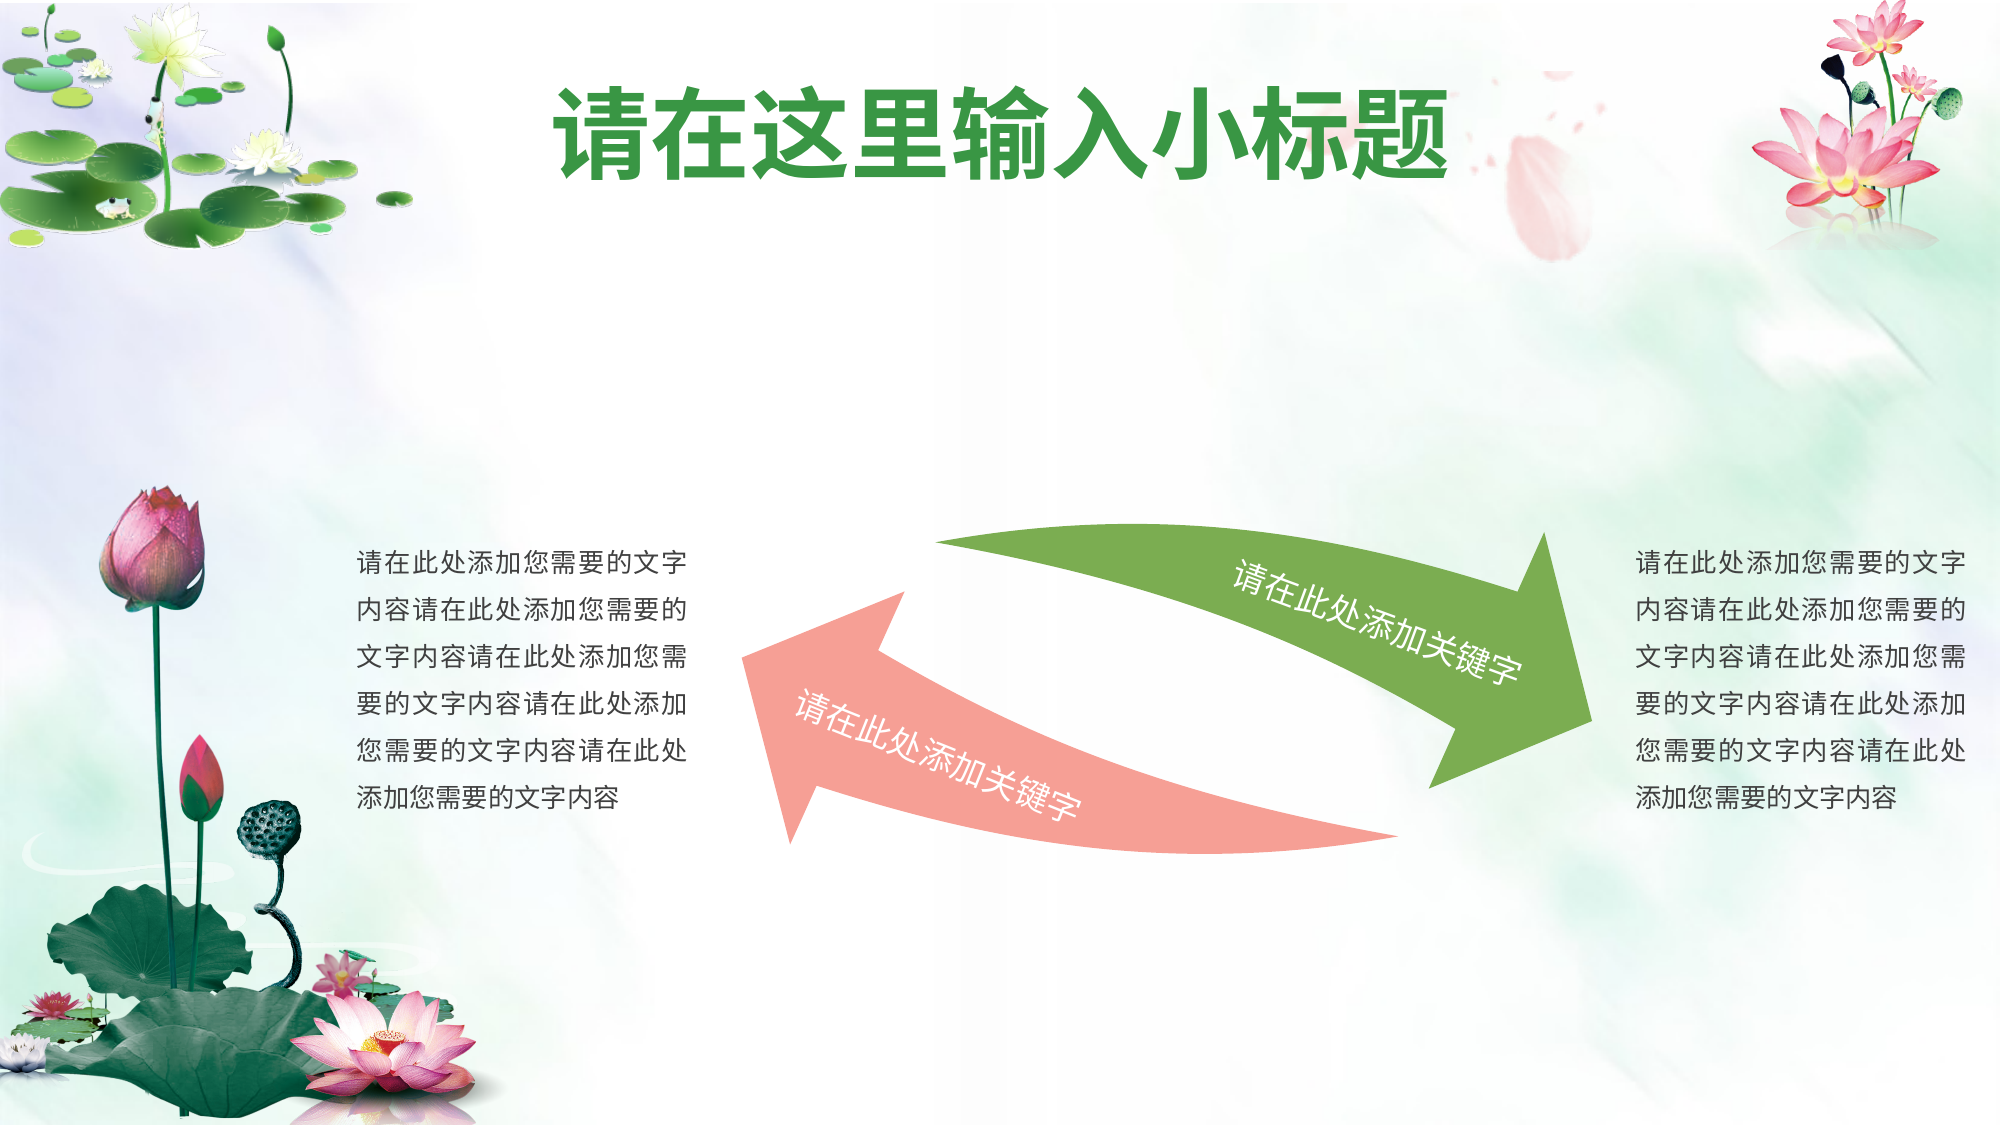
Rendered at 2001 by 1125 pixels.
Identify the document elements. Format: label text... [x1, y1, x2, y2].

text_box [931, 463, 1612, 742]
picture [0, 0, 2000, 1125]
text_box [721, 638, 1403, 914]
text_box 请在这里输入小标题 [535, 64, 1466, 199]
text_box 请在此处添加您需要的文字内容请在此处添加您需要的文字内容请在此处添加您需要的文字内容请在此处添加您需要的文字内容请在此处添加您需要的文字内容 [1635, 523, 1967, 821]
text_box 请在此处添加您需要的文字内容请在此处添加您需要的文字内容请在此处添加您需要的文字内容请在此处添加您需要的文字内容请在此处添加您需要的文字内容 [605, 523, 688, 821]
